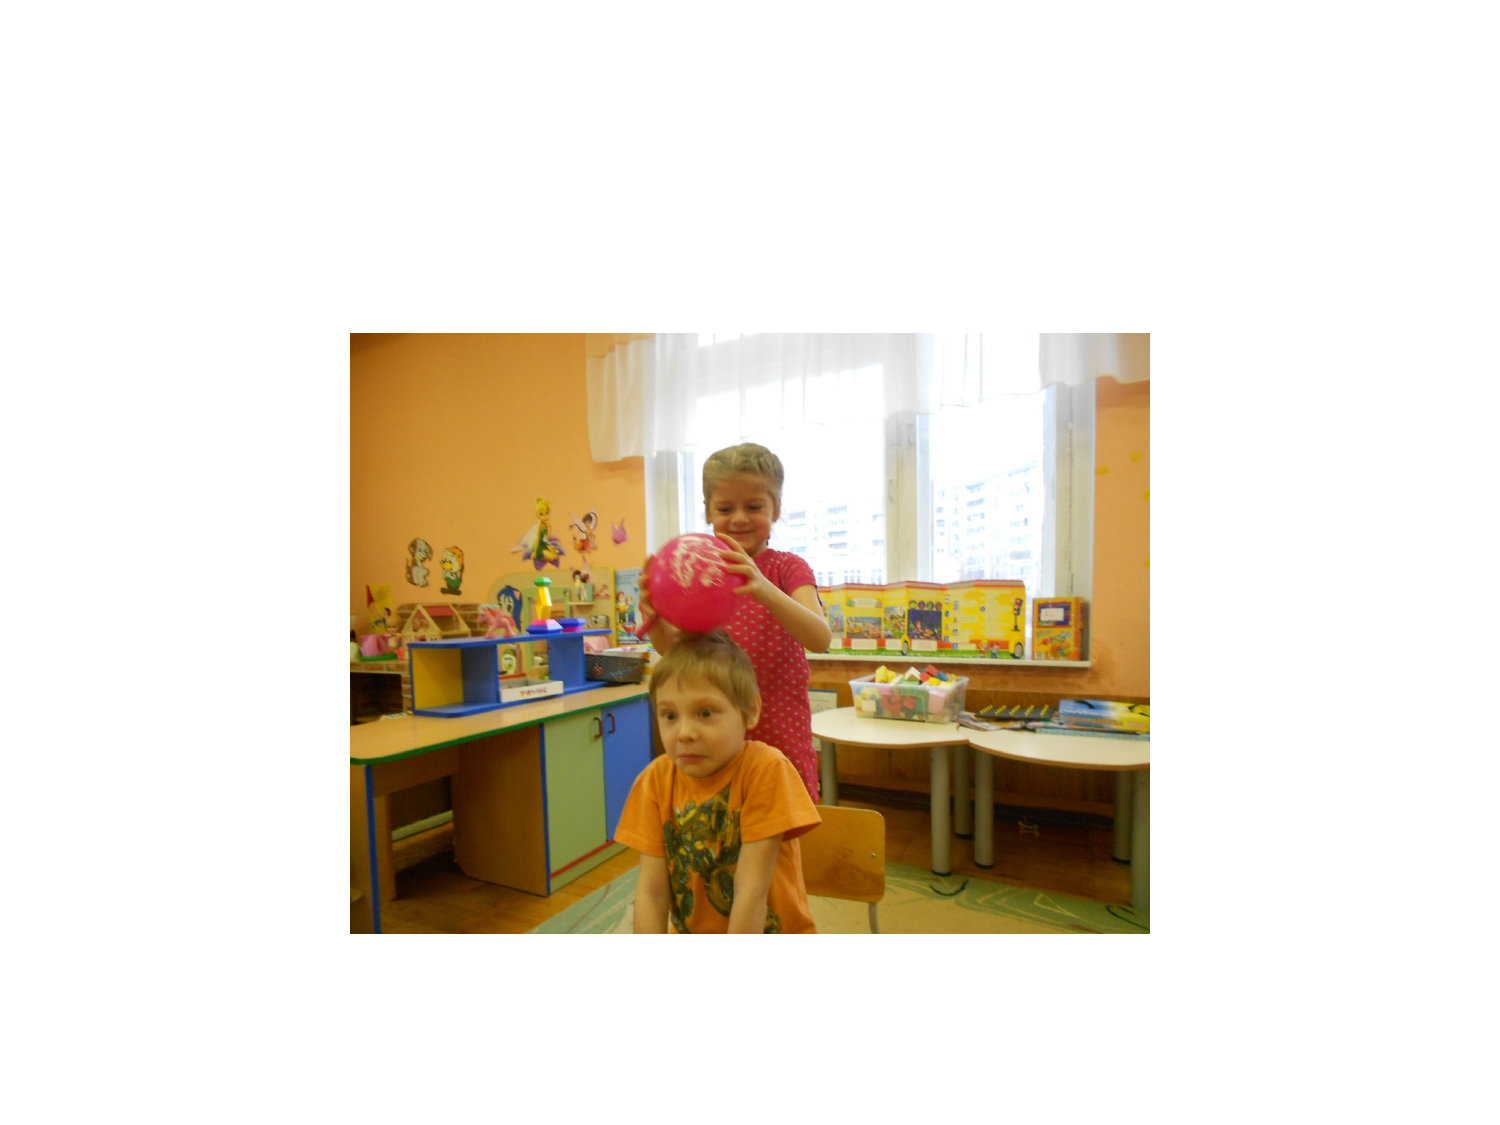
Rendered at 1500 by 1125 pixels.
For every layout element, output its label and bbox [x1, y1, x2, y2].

list [349, 333, 1151, 934]
